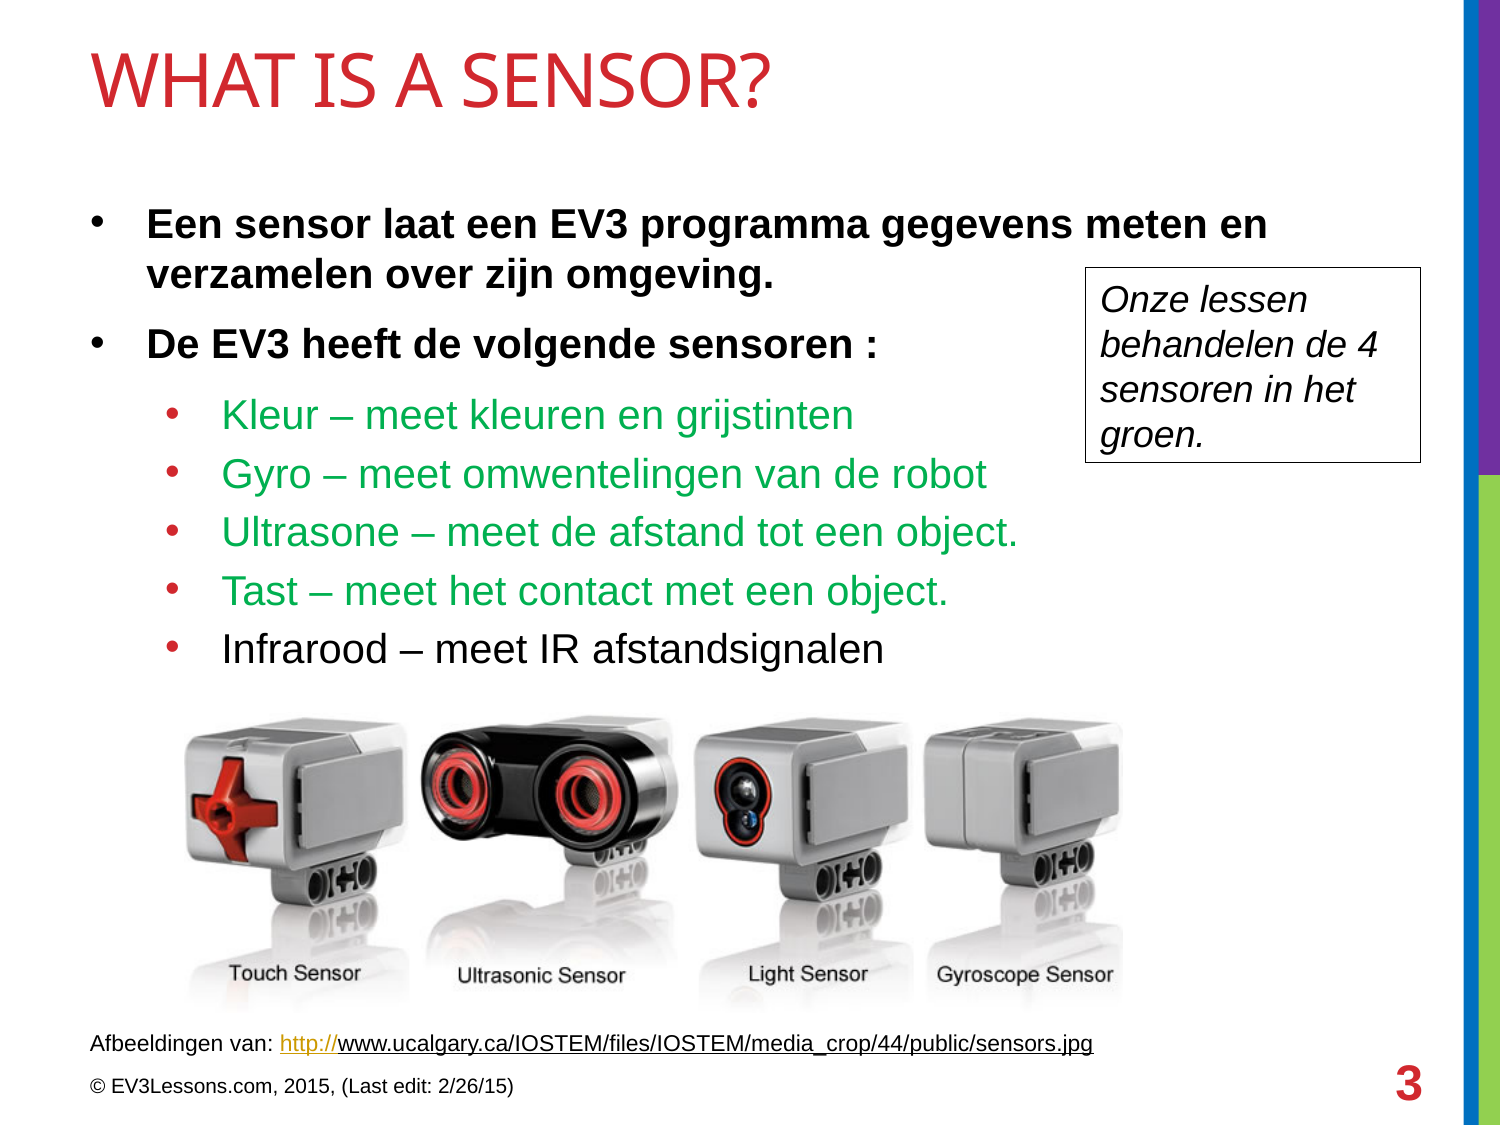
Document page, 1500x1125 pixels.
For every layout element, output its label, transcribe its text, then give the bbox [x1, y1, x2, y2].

text_box Onze lessen behandelen de 4 sensoren in het groen. [1085, 267, 1421, 463]
slide_number 3 [1380, 1050, 1475, 1111]
title What is a sensor? [75, 25, 1428, 188]
text_box Afbeeldingen van: http://www.ucalgary.ca/IOSTEM/files/IOSTEM/media_crop/44/public/sensors.jpg [75, 1021, 1284, 1064]
list Een sensor laat een EV3 programma gegevens meten en verzamelen over zijn omgeving. De EV3 heeft de volgende sensoren : Kleur – meet kleuren en grijstinten Gyro – meet omwentelingen van de robot Ultrasone – meet de afstand tot een object. Tast – meet het contact met een object. Infrarood – meet IR afstandsignalen [75, 188, 1428, 1005]
picture [184, 712, 1123, 1014]
footer © EV3Lessons.com, 2015, (Last edit: 2/26/15) [75, 1065, 638, 1112]
